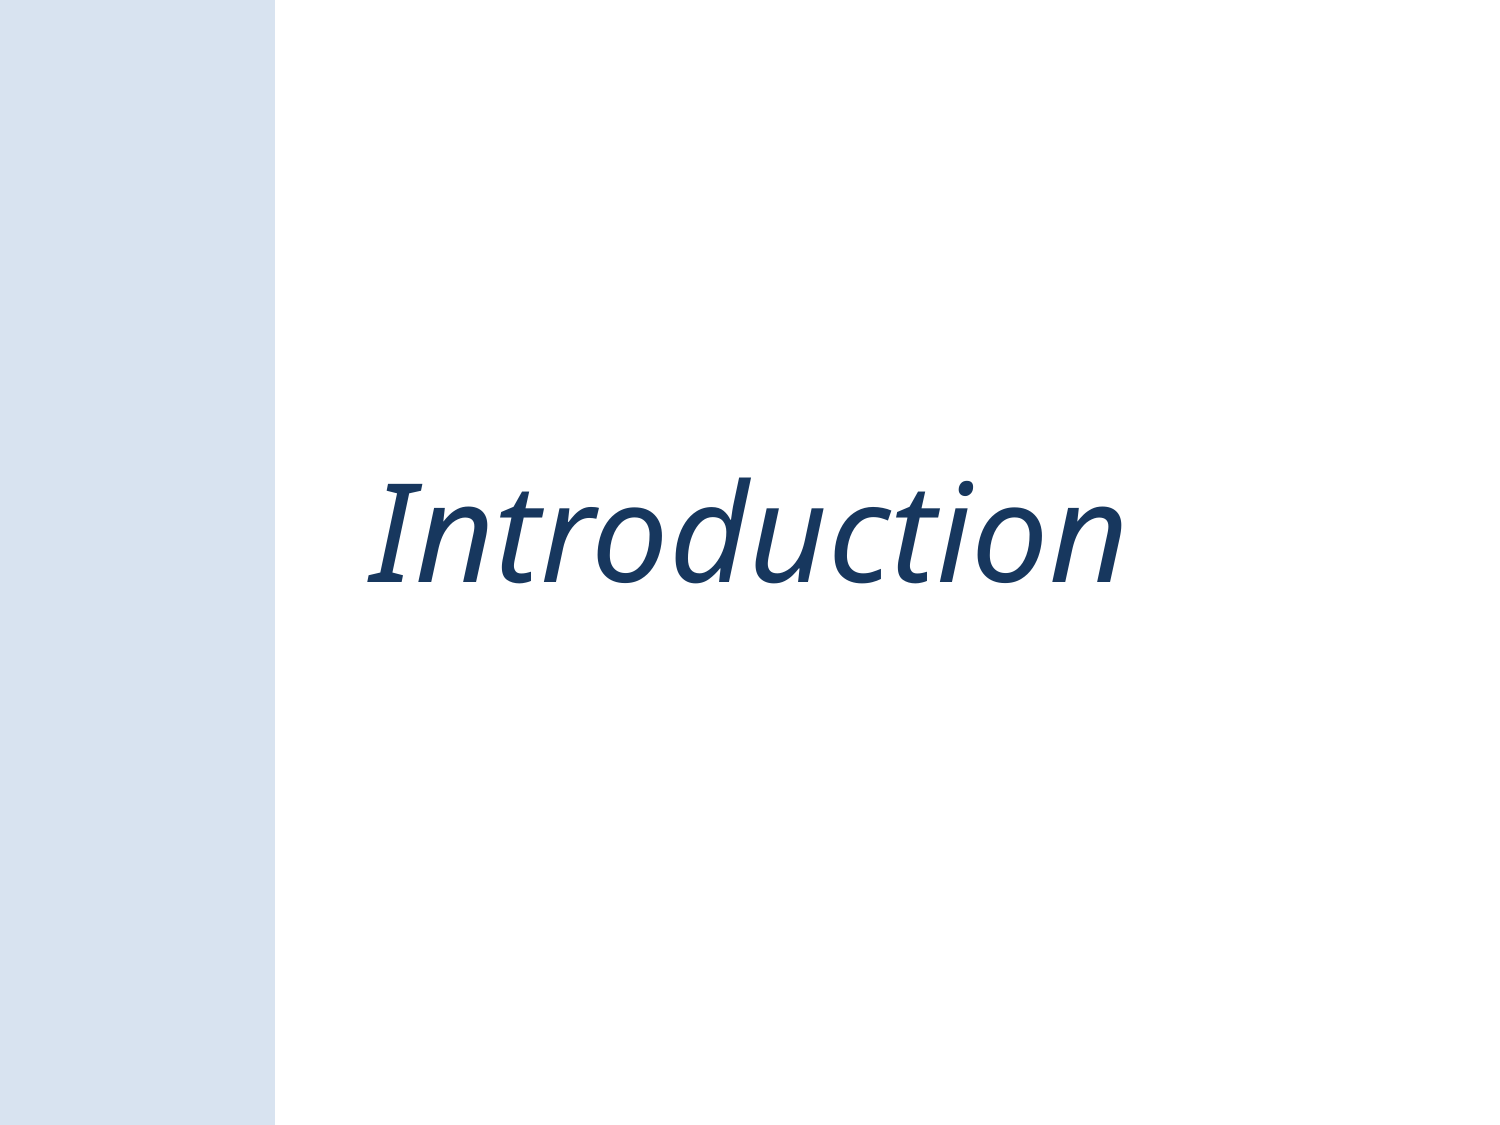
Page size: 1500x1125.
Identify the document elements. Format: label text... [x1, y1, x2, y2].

text_box Introduction [0, 437, 1500, 618]
text_box [0, 618, 277, 1125]
text_box [0, 0, 277, 437]
